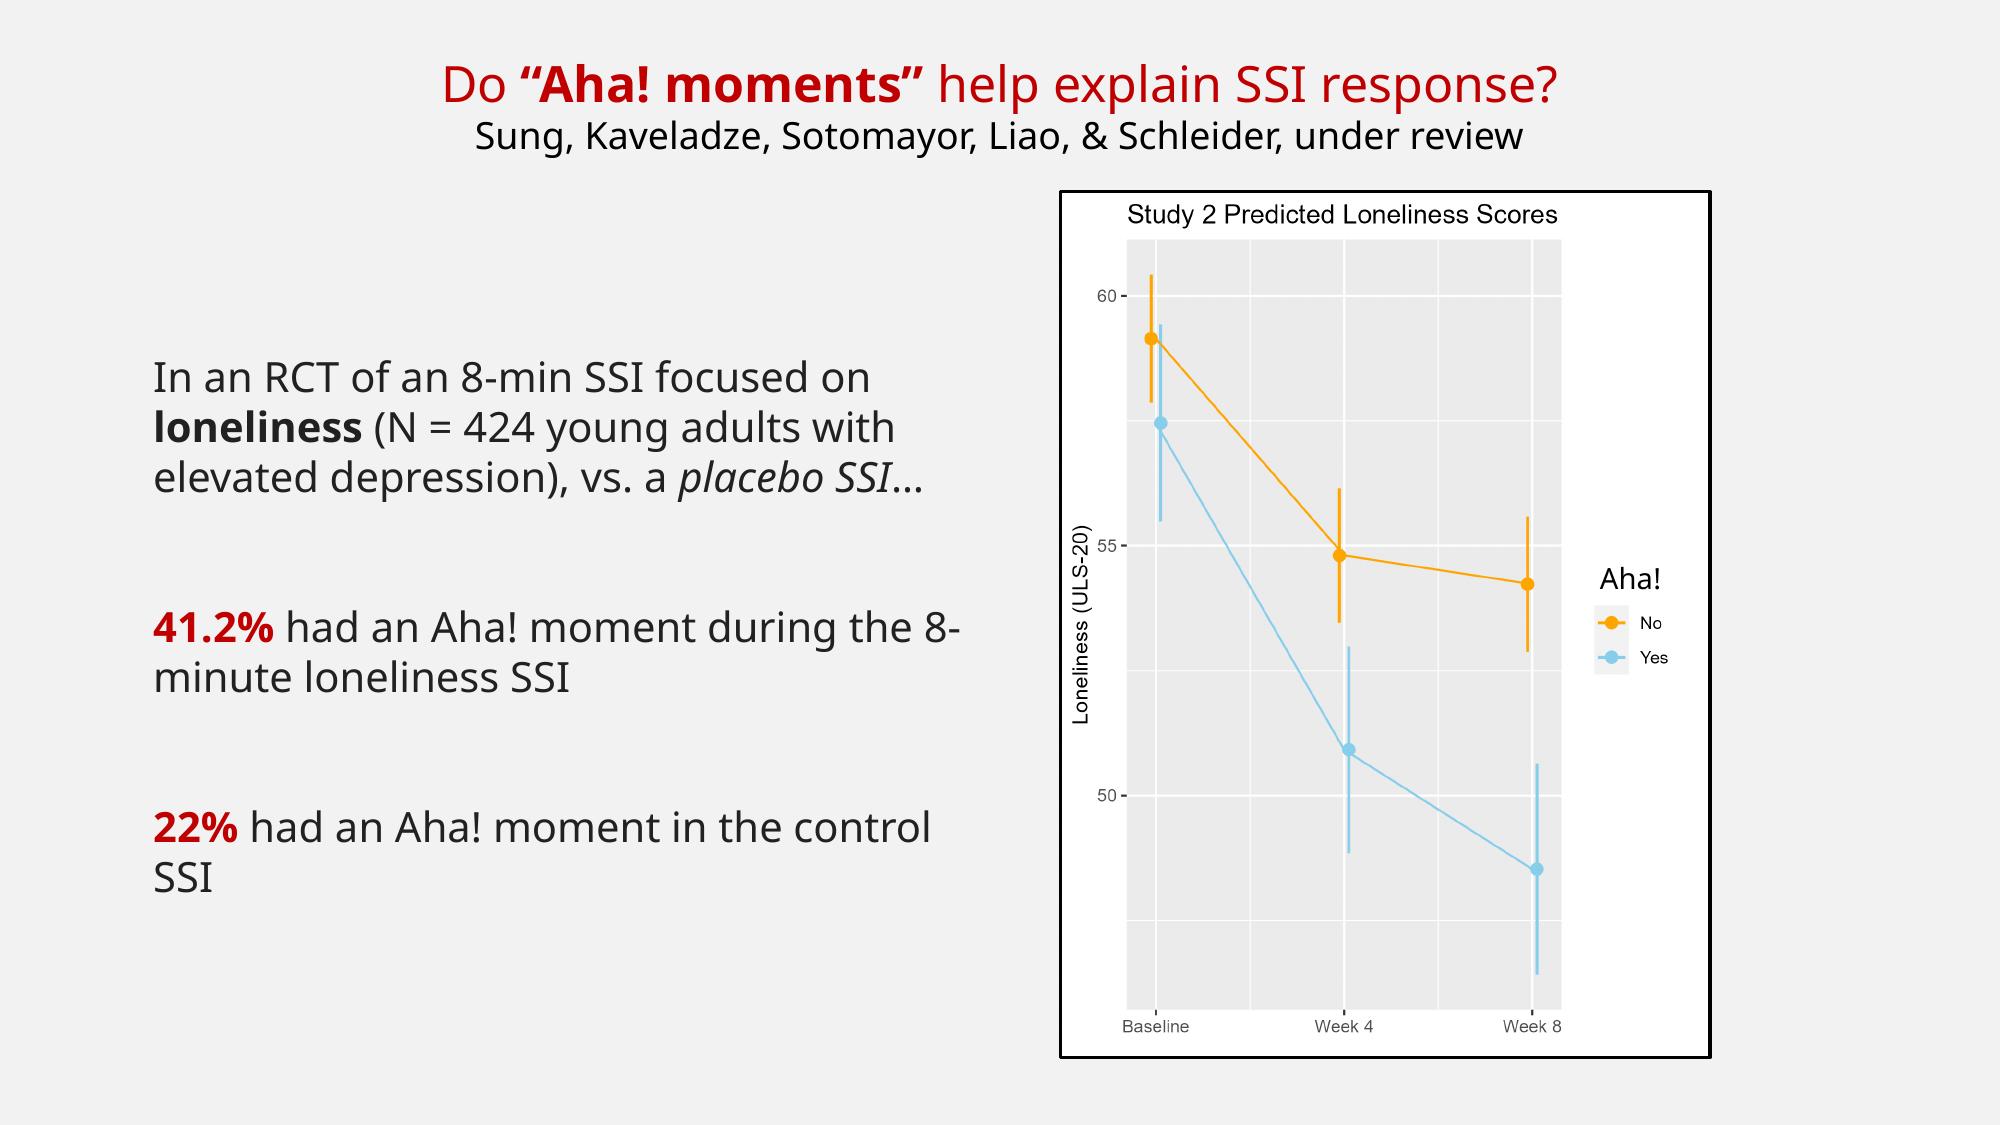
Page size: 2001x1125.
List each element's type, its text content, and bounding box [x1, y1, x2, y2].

picture [1061, 193, 1709, 1056]
text_box In an RCT of an 8-min SSI focused on loneliness (N = 424 young adults with elevated depression), vs. a placebo SSI… 41.2% had an Aha! moment during the 8-minute loneliness SSI 22% had an Aha! moment in the control SSI [138, 343, 1000, 908]
text_box Do “Aha! moments” help explain SSI response? Sung, Kaveladze, Sotomayor, Liao, & Schleider, under review [147, 44, 1853, 165]
